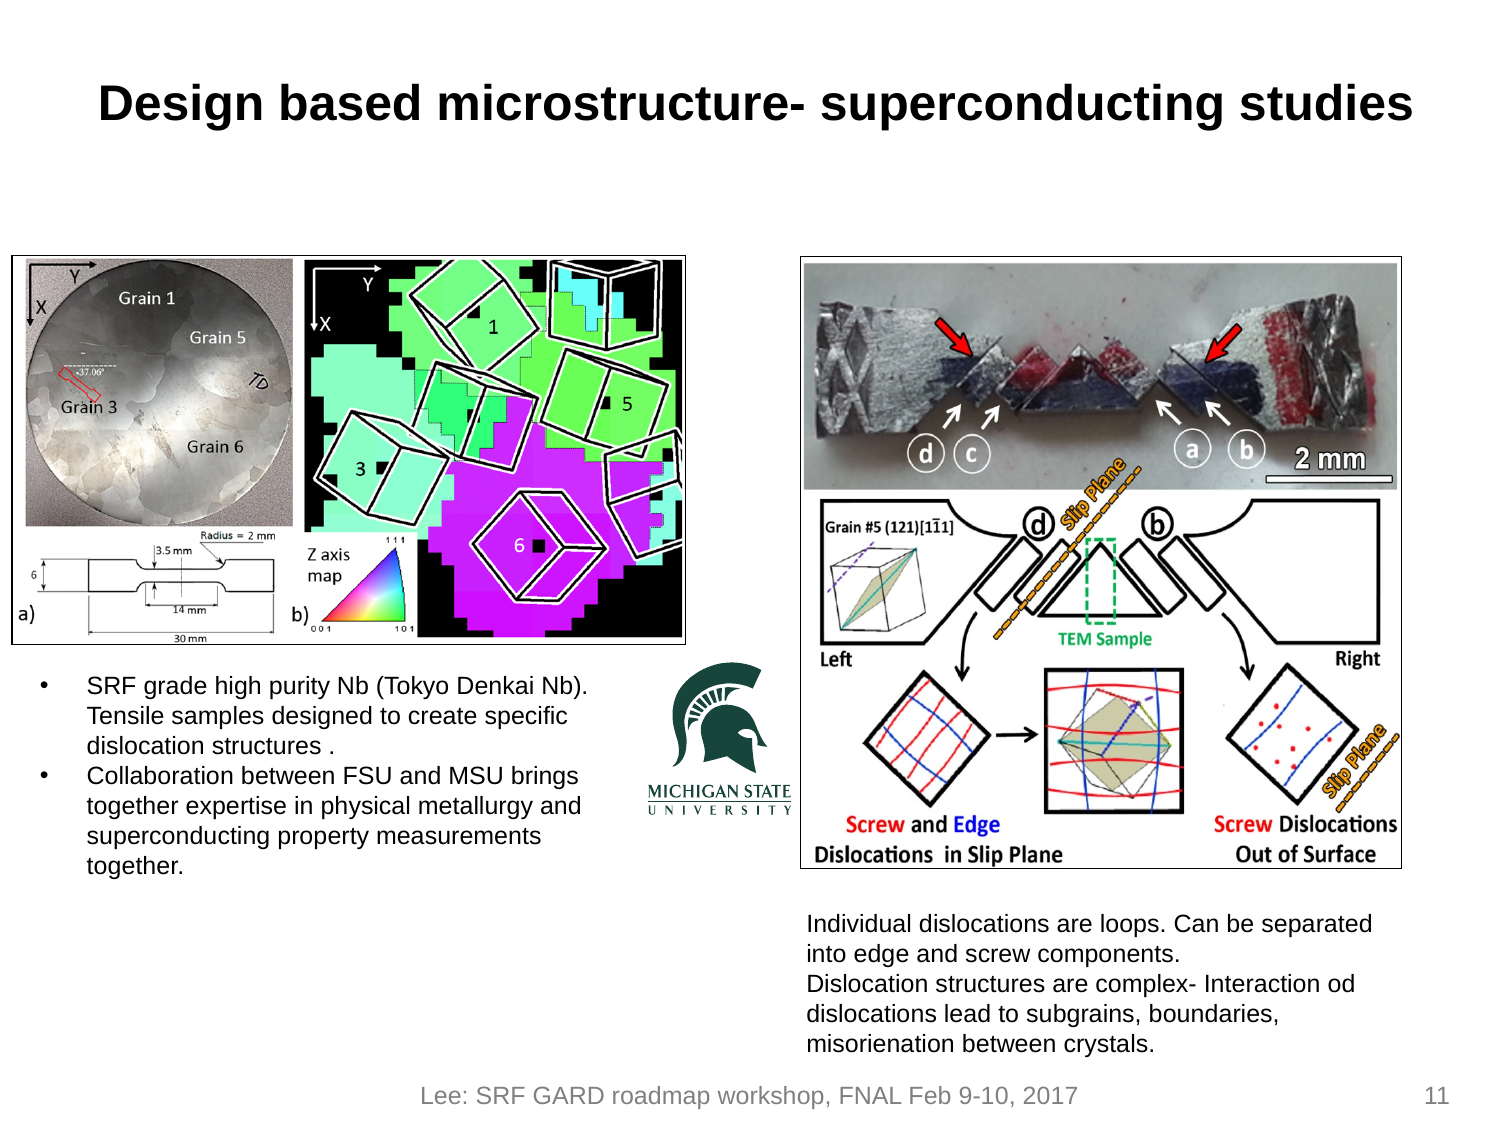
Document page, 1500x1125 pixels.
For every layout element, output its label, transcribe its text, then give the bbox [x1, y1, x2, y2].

picture [799, 255, 1403, 869]
footer Lee: SRF GARD roadmap workshop, FNAL Feb 9-10, 2017 [350, 1065, 1150, 1125]
picture [647, 662, 792, 816]
picture [12, 255, 685, 644]
title Design based microstructure- superconducting studies [12, 12, 1500, 188]
slide_number 11 [1350, 1075, 1450, 1115]
text_box Individual dislocations are loops. Can be separated into edge and screw components. Dislocation structures are complex- Interaction od dislocations lead to subgrains, boundaries, misorienation between crystals. [791, 900, 1402, 1065]
text_box SRF grade high purity Nb (Tokyo Denkai Nb). Tensile samples designed to create specific dislocation structures . Collaboration between FSU and MSU brings together expertise in physical metallurgy and superconducting property measurements together. [24, 662, 662, 887]
